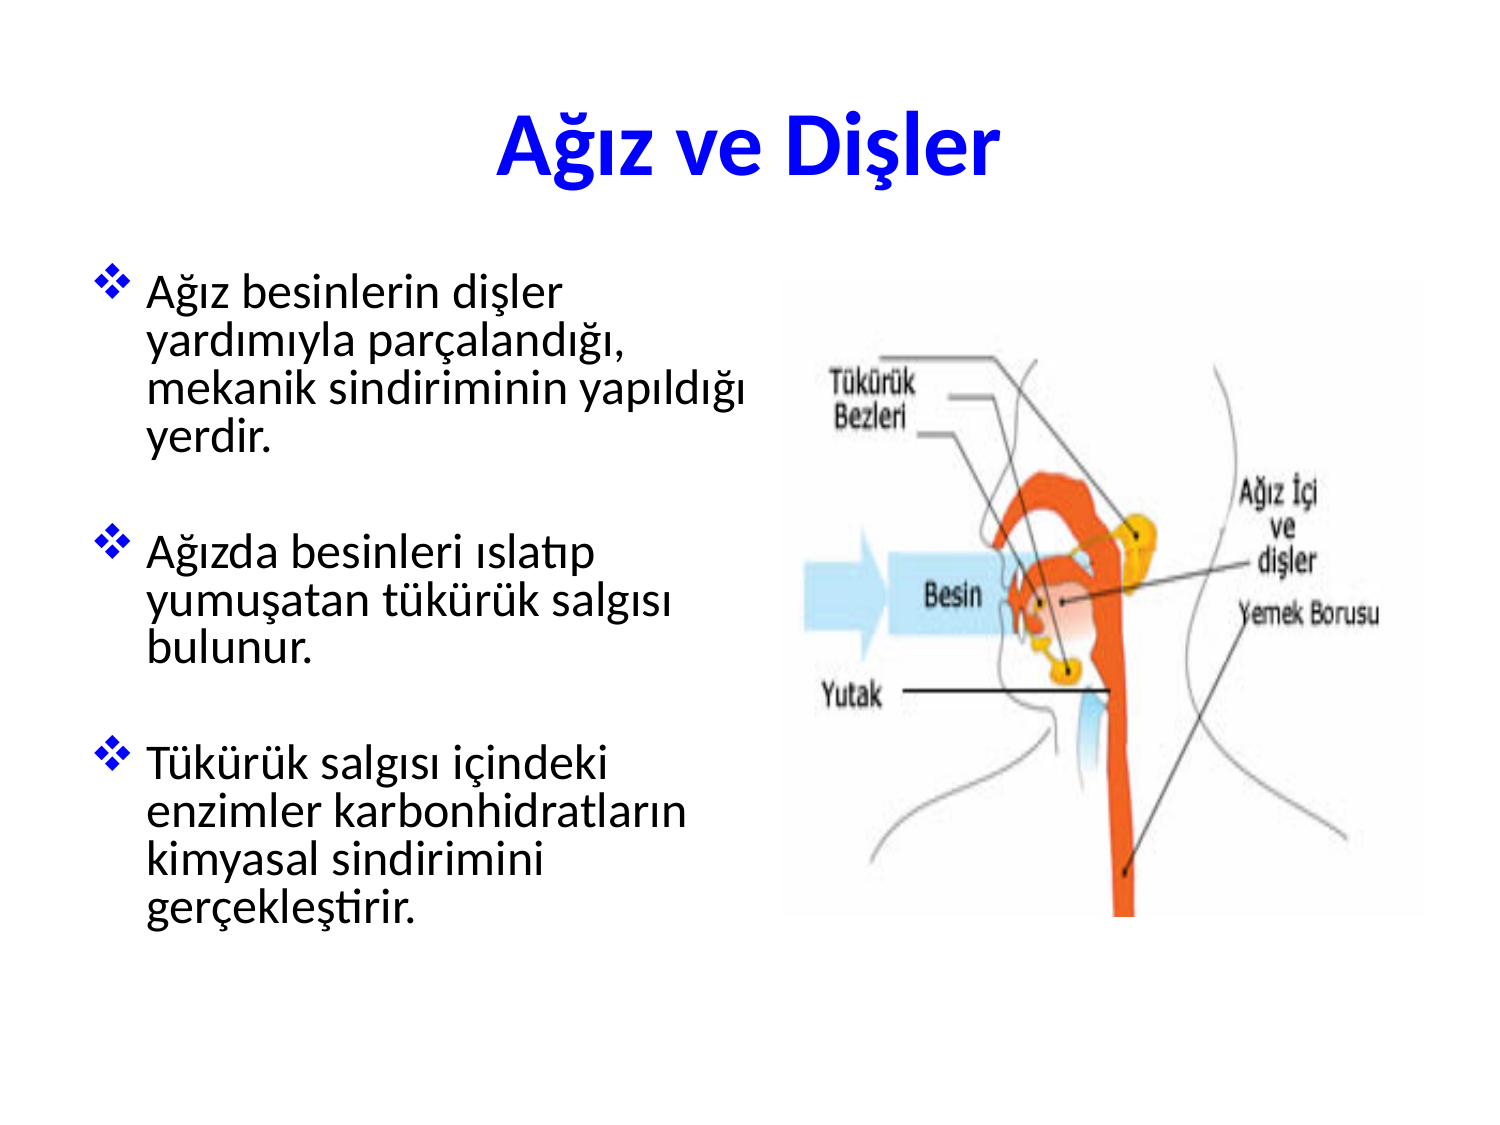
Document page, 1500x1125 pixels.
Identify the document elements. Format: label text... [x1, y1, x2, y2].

list Ağız besinlerin dişler yardımıyla parçalandığı, mekanik sindiriminin yapıldığı yerdir. Ağızda besinleri ıslatıp yumuşatan tükürük salgısı bulunur. Tükürük salgısı içindeki enzimler karbonhidratların kimyasal sindirimini gerçekleştirir. [75, 262, 786, 1071]
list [780, 278, 1424, 918]
title Ağız ve Dişler [75, 45, 1425, 233]
